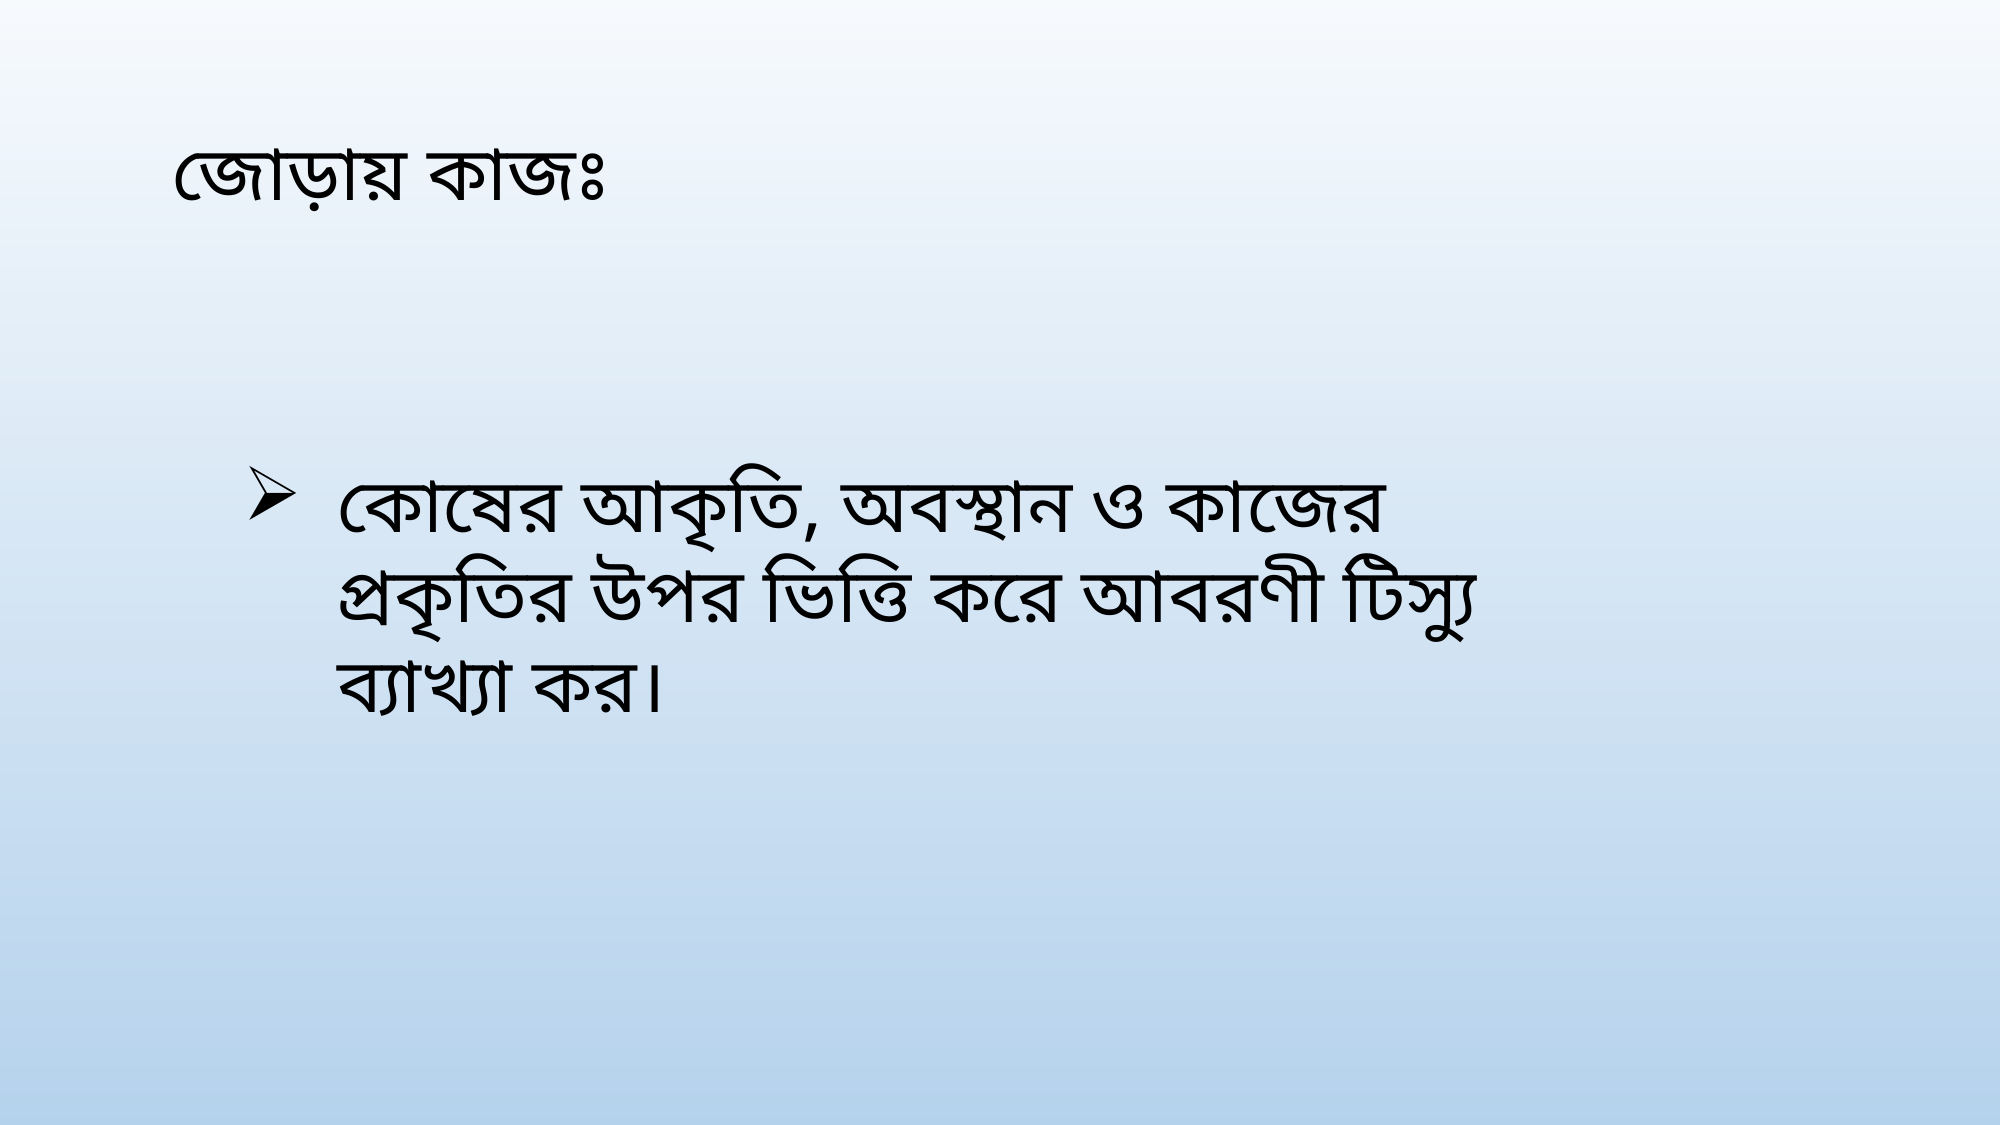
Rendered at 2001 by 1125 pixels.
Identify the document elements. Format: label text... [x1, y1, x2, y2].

text_box কোষের আকৃতি, অবস্থান ও কাজের প্রকৃতির উপর ভিত্তি করে আবরণী টিস্যু ব্যাখ্যা কর। [228, 449, 1646, 735]
text_box জোড়ায় কাজঃ [158, 117, 973, 223]
